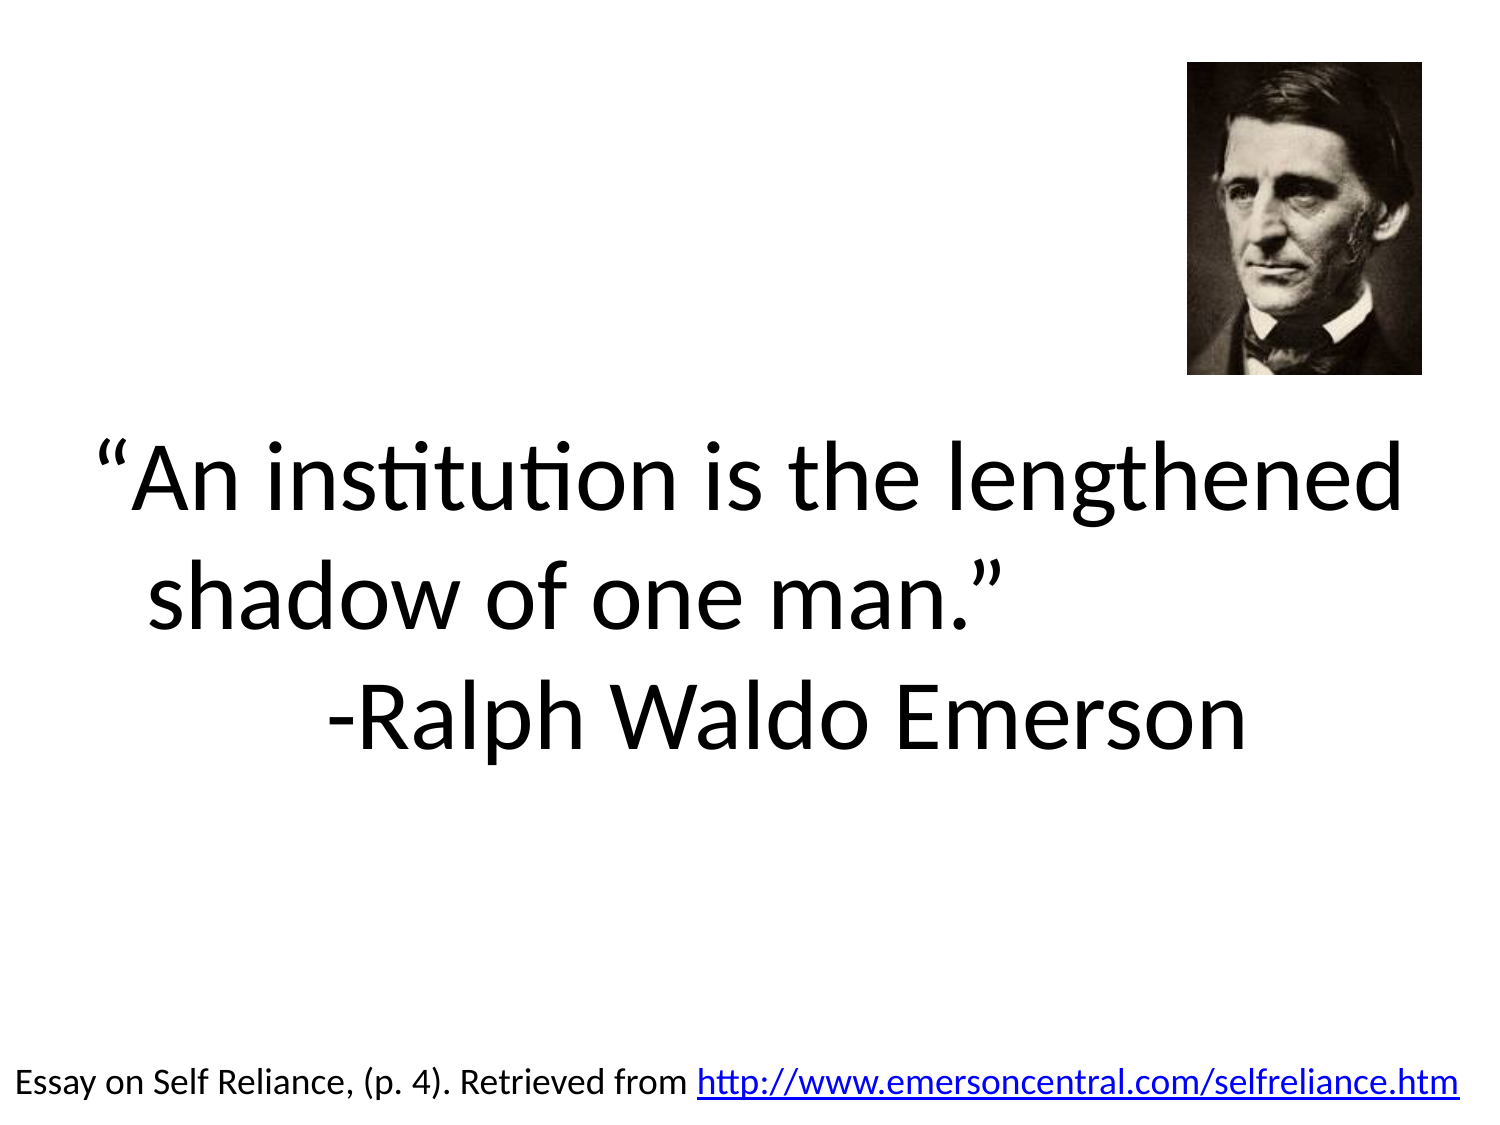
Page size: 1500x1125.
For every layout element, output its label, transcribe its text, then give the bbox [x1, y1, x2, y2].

list “An institution is the lengthened shadow of one man.” -Ralph Waldo Emerson [75, 262, 1425, 1005]
picture [1187, 62, 1423, 376]
text_box Essay on Self Reliance, (p. 4). Retrieved from http://www.emersoncentral.com/selfreliance.htm [0, 1049, 1500, 1110]
